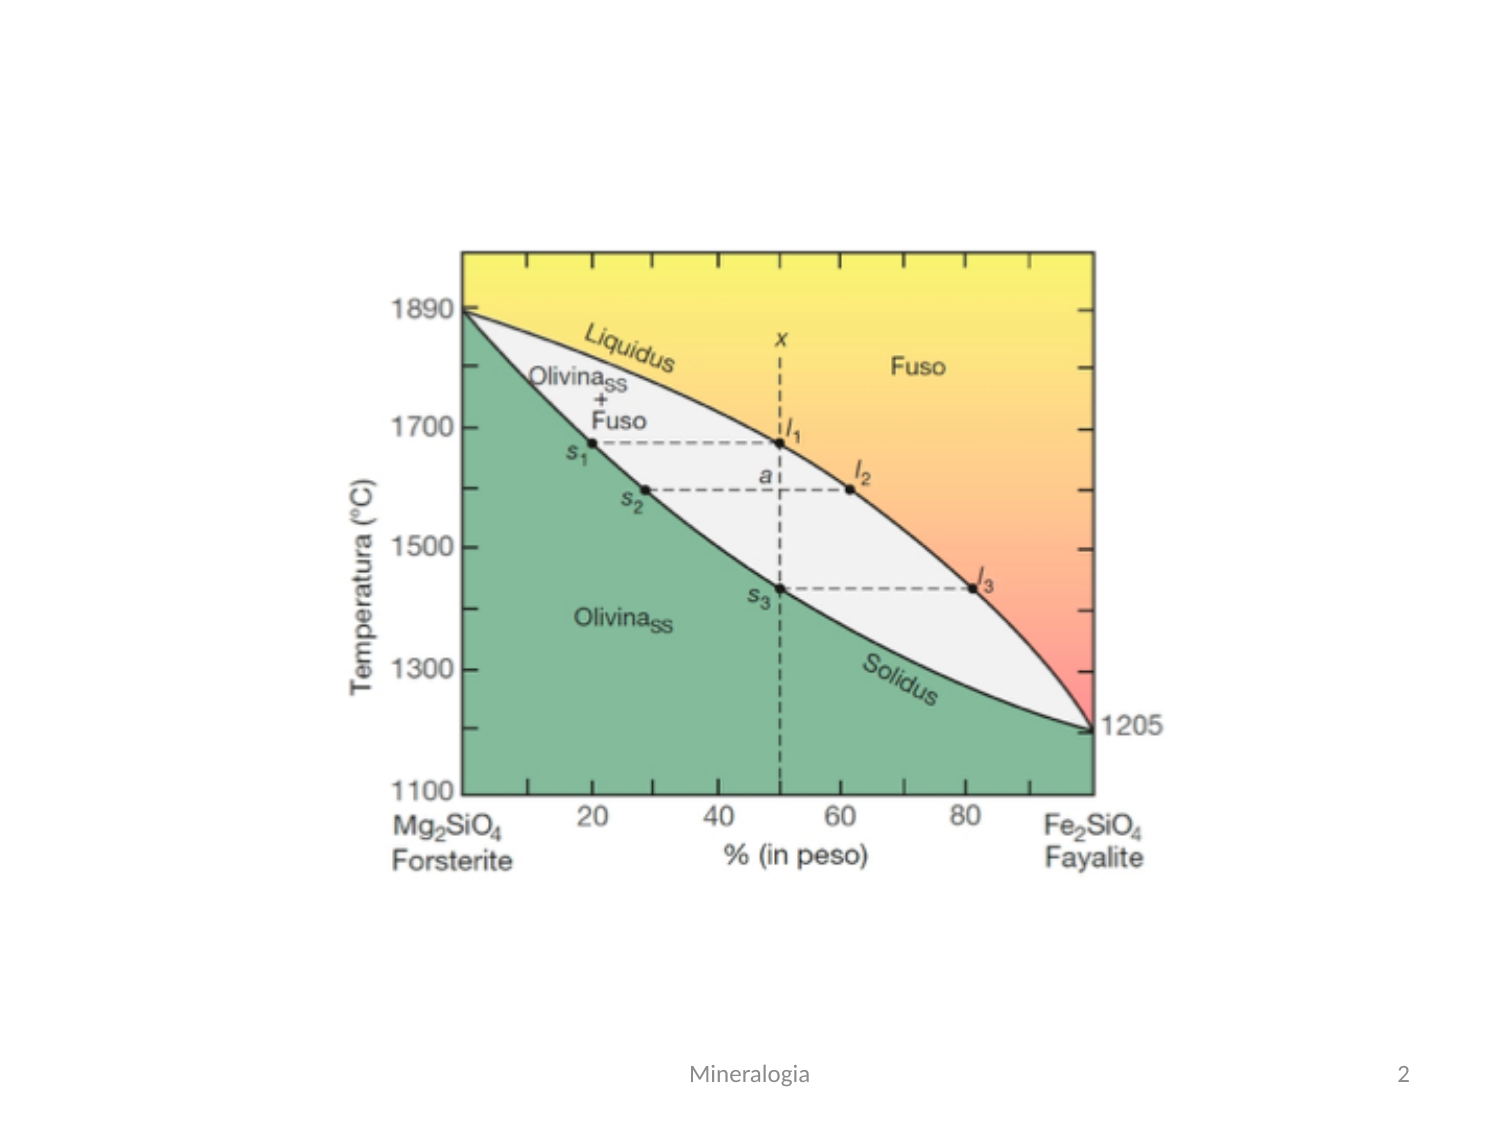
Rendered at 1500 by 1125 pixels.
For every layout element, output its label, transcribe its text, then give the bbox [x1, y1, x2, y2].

picture [320, 237, 1178, 886]
slide_number 2 [1074, 1042, 1425, 1103]
footer Mineralogia [512, 1042, 988, 1103]
